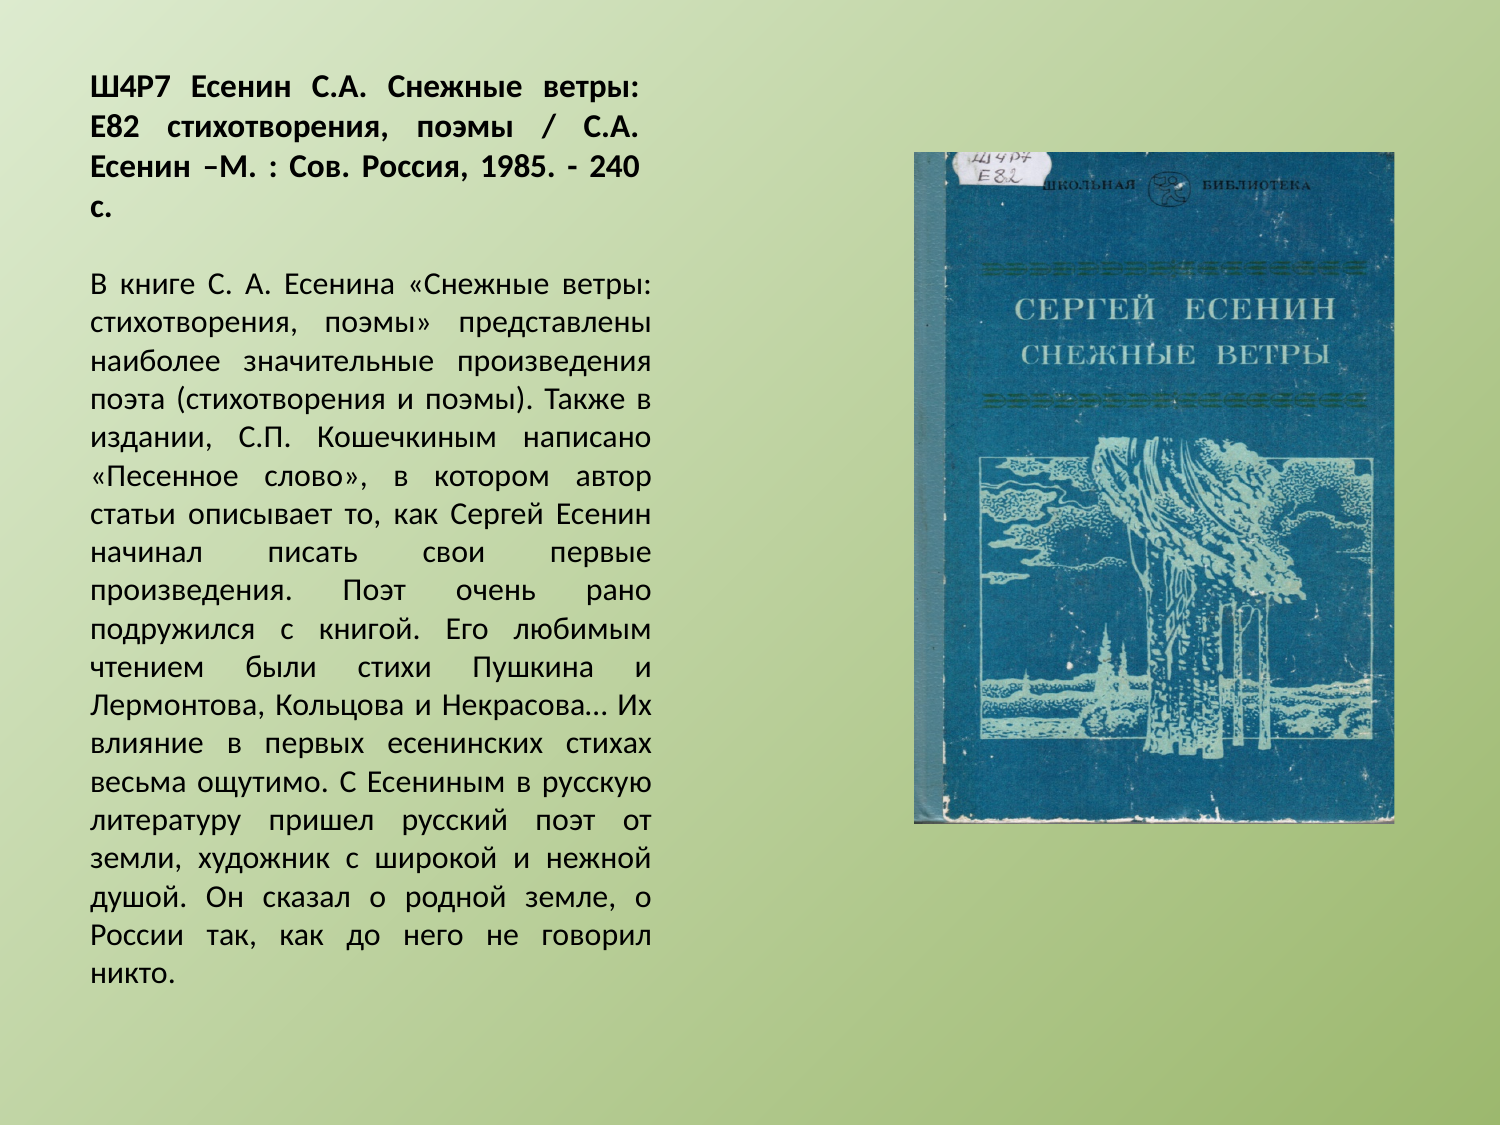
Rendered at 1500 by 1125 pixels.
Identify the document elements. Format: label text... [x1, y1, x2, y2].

list В книге С. А. Есенина «Снежные ветры: стихотворения, поэмы» представлены наиболее значительные произведения поэта (стихотворения и поэмы). Также в издании, С.П. Кошечкиным написано «Песенное слово», в котором автор статьи описывает то, как Сергей Есенин начинал писать свои первые произведения. Поэт очень рано подружился с книгой. Его любимым чтением были стихи Пушкина и Лермонтова, Кольцова и Некрасова… Их влияние в первых есенинских стихах весьма ощутимо. С Есениным в русскую литературу пришел русский поэт от земли, художник с широкой и нежной душой. Он сказал о родной земле, о России так, как до него не говорил никто. [75, 255, 668, 1005]
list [913, 152, 1395, 824]
title Ш4Р7 Есенин С.А. Снежные ветры: Е82 стихотворения, поэмы / С.А. Есенин –М. : Сов. Россия, 1985. - 240 с. [75, 44, 656, 232]
